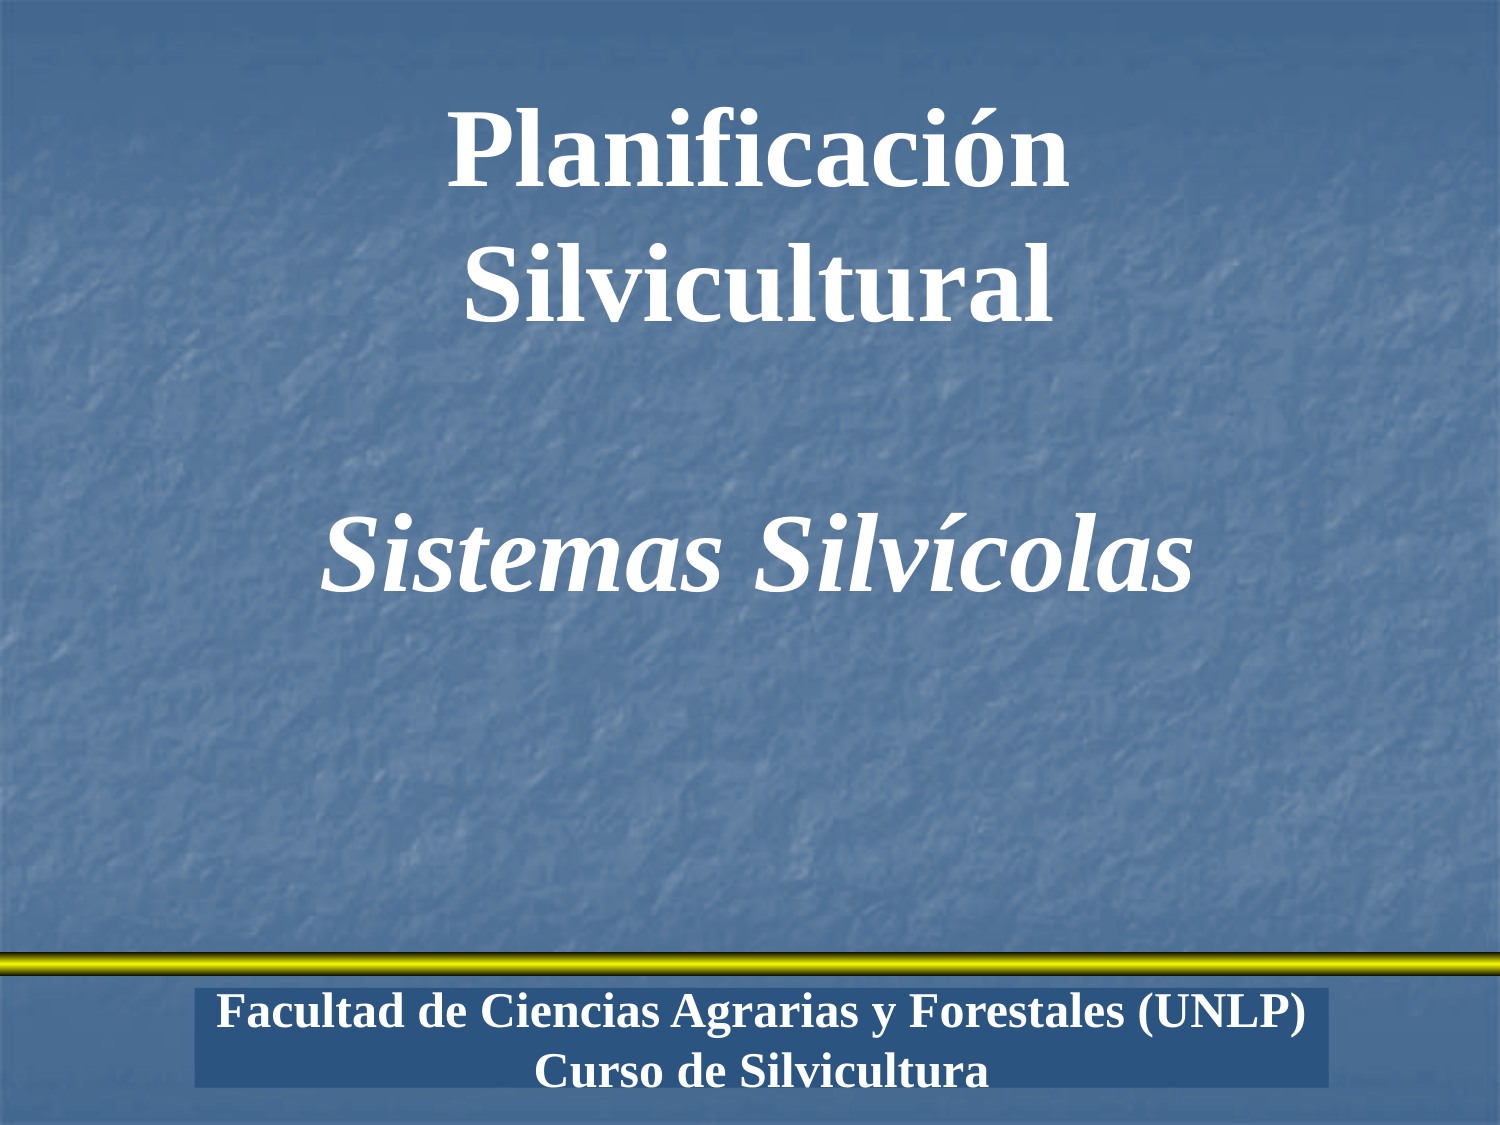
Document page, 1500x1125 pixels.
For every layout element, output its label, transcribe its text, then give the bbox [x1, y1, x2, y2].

text_box Facultad de Ciencias Agrarias y Forestales (UNLP) Curso de Silvicultura [194, 987, 1329, 1088]
text_box [0, 952, 1500, 976]
text_box Planificación Silvicultural Sistemas Silvícolas [159, 66, 1358, 622]
